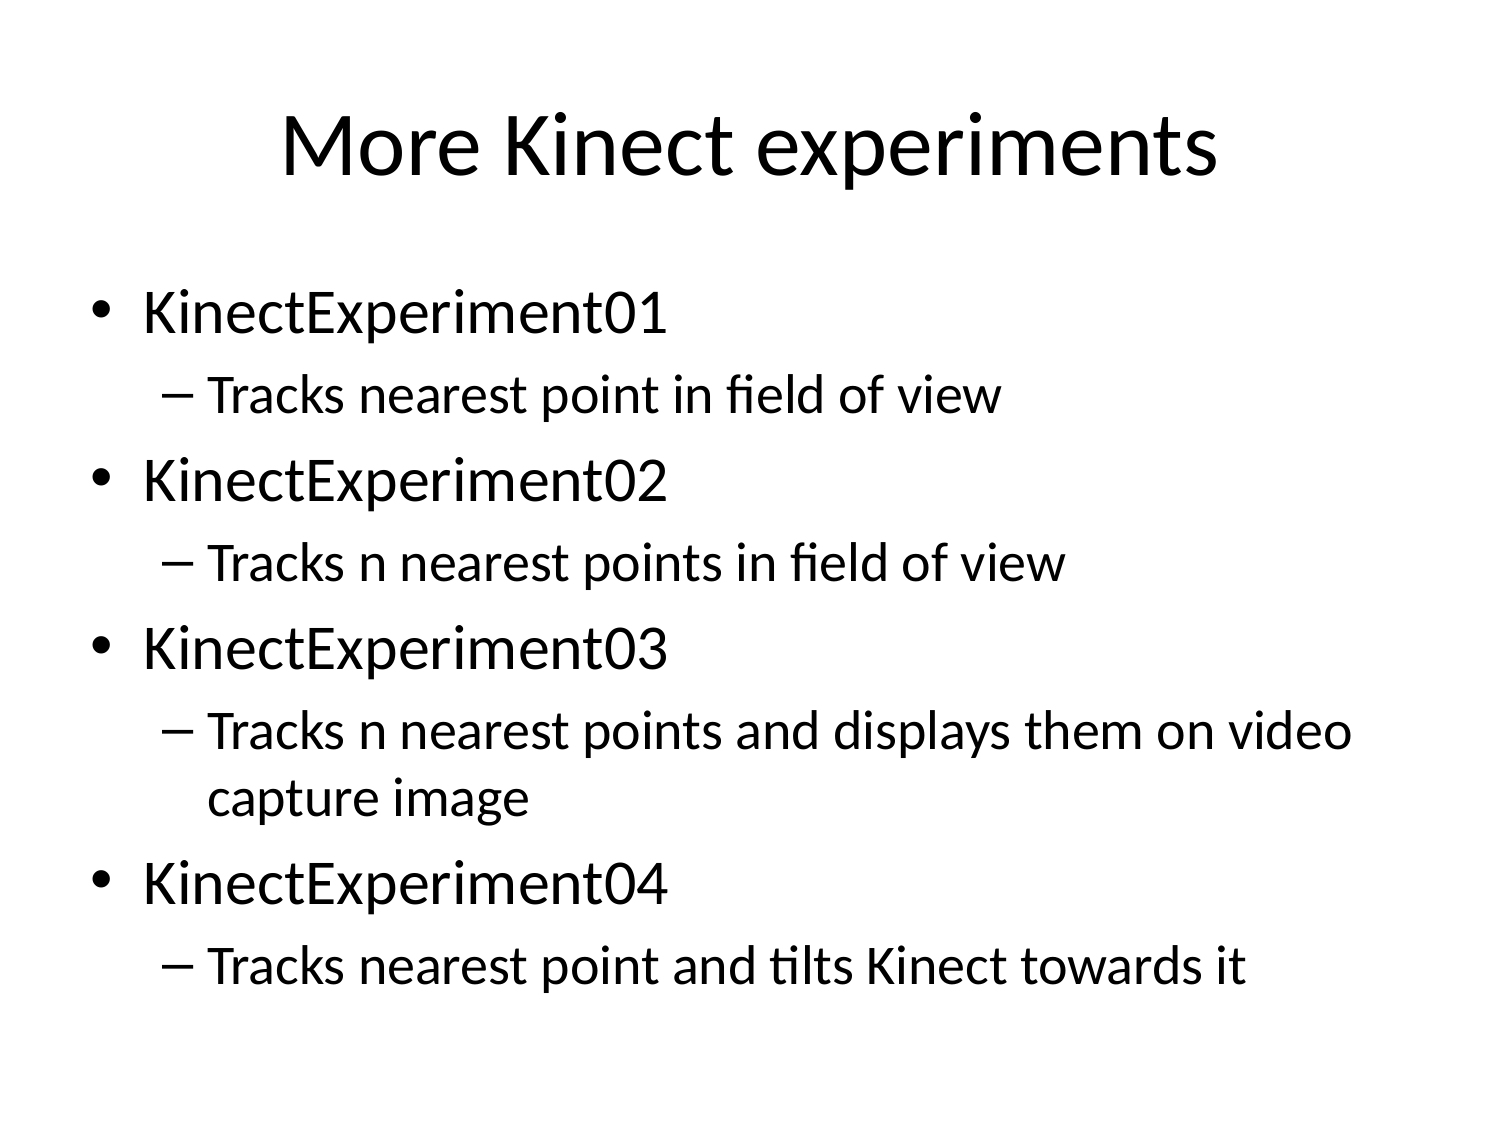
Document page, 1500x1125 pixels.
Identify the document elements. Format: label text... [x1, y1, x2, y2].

list KinectExperiment01 Tracks nearest point in field of view KinectExperiment02 Tracks n nearest points in field of view KinectExperiment03 Tracks n nearest points and displays them on video capture image KinectExperiment04 Tracks nearest point and tilts Kinect towards it [75, 262, 1425, 1005]
title More Kinect experiments [75, 45, 1425, 233]
